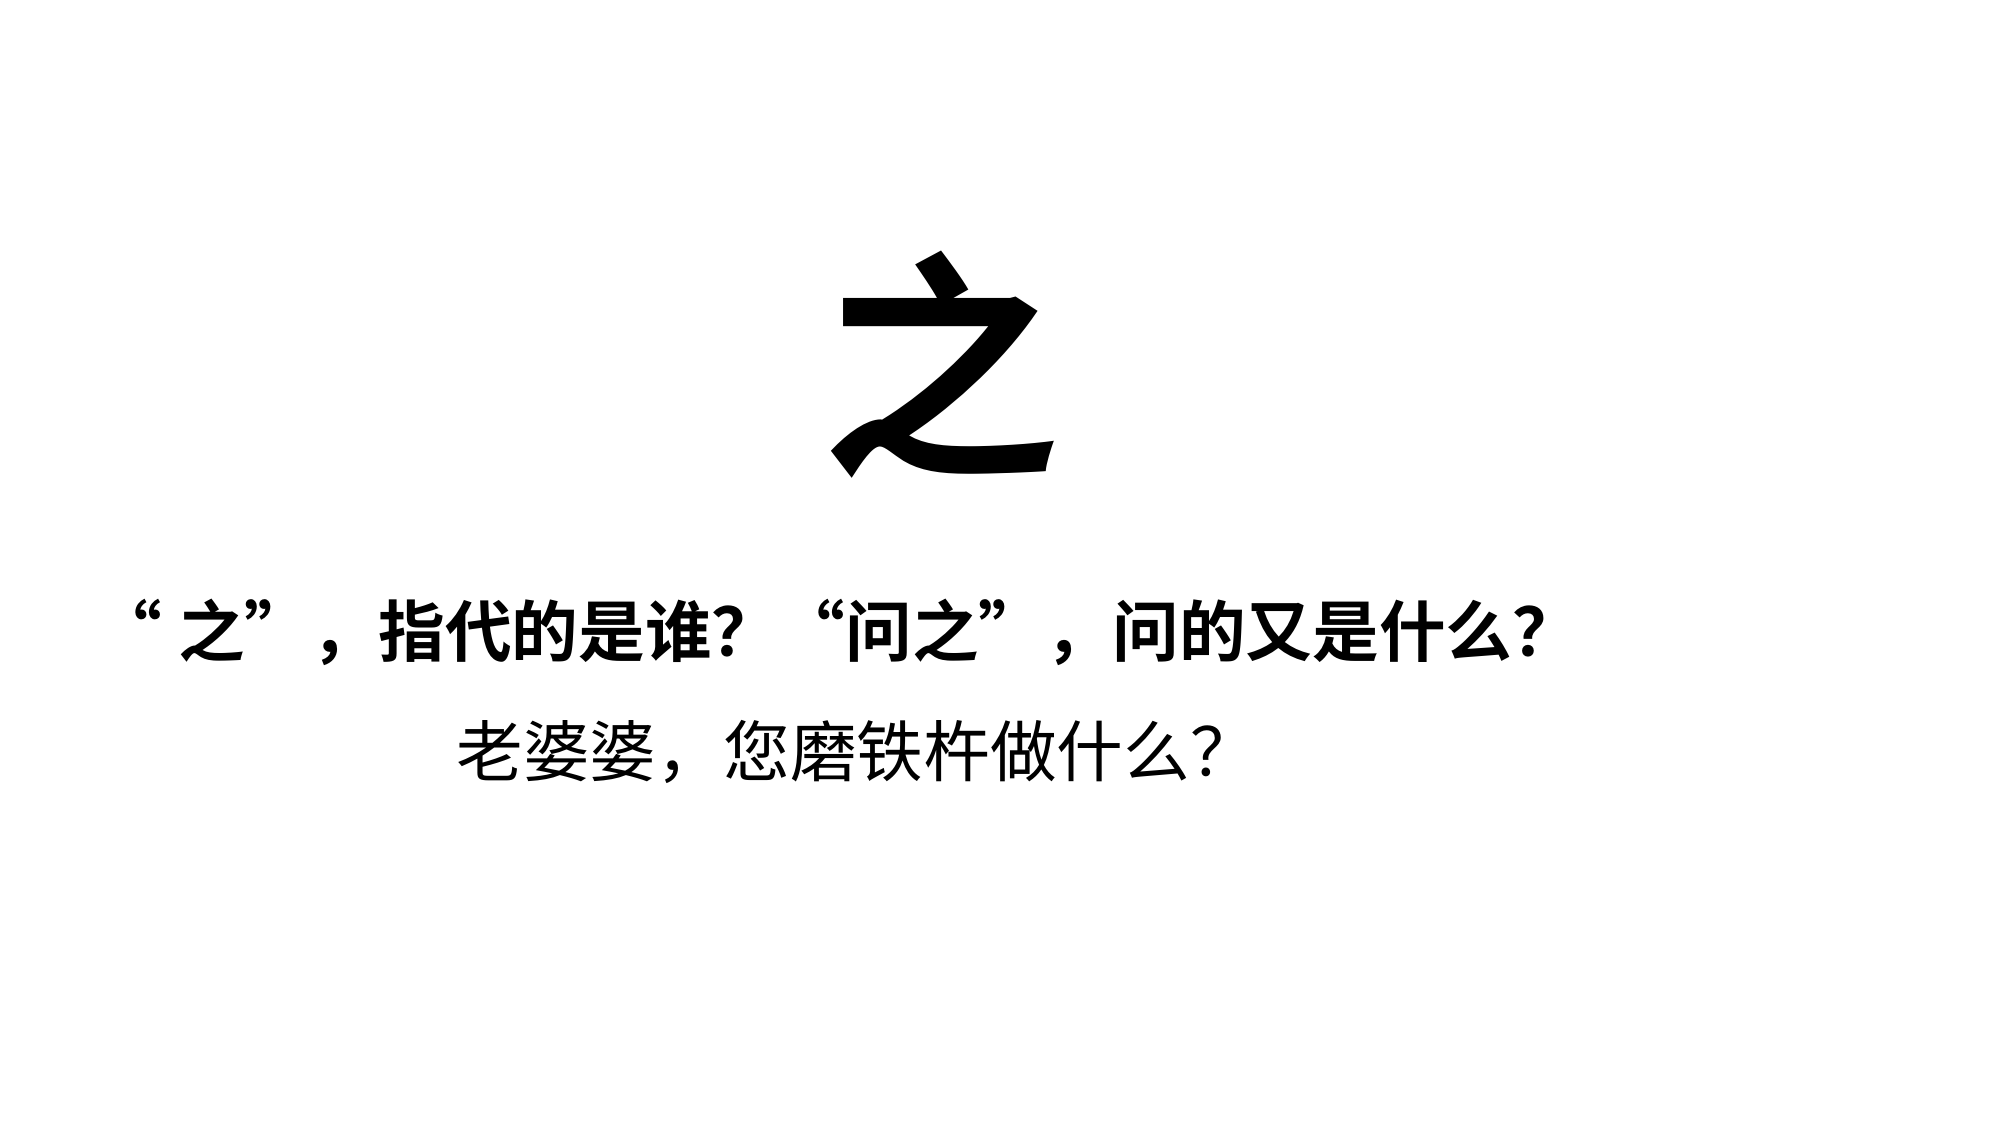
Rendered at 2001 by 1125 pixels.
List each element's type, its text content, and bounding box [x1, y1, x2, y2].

list “之”，指代的是谁？“问之”，问的又是什么？ 老婆婆，您磨铁杵做什么？ [80, 541, 1920, 915]
text_box 之 [806, 210, 1128, 513]
